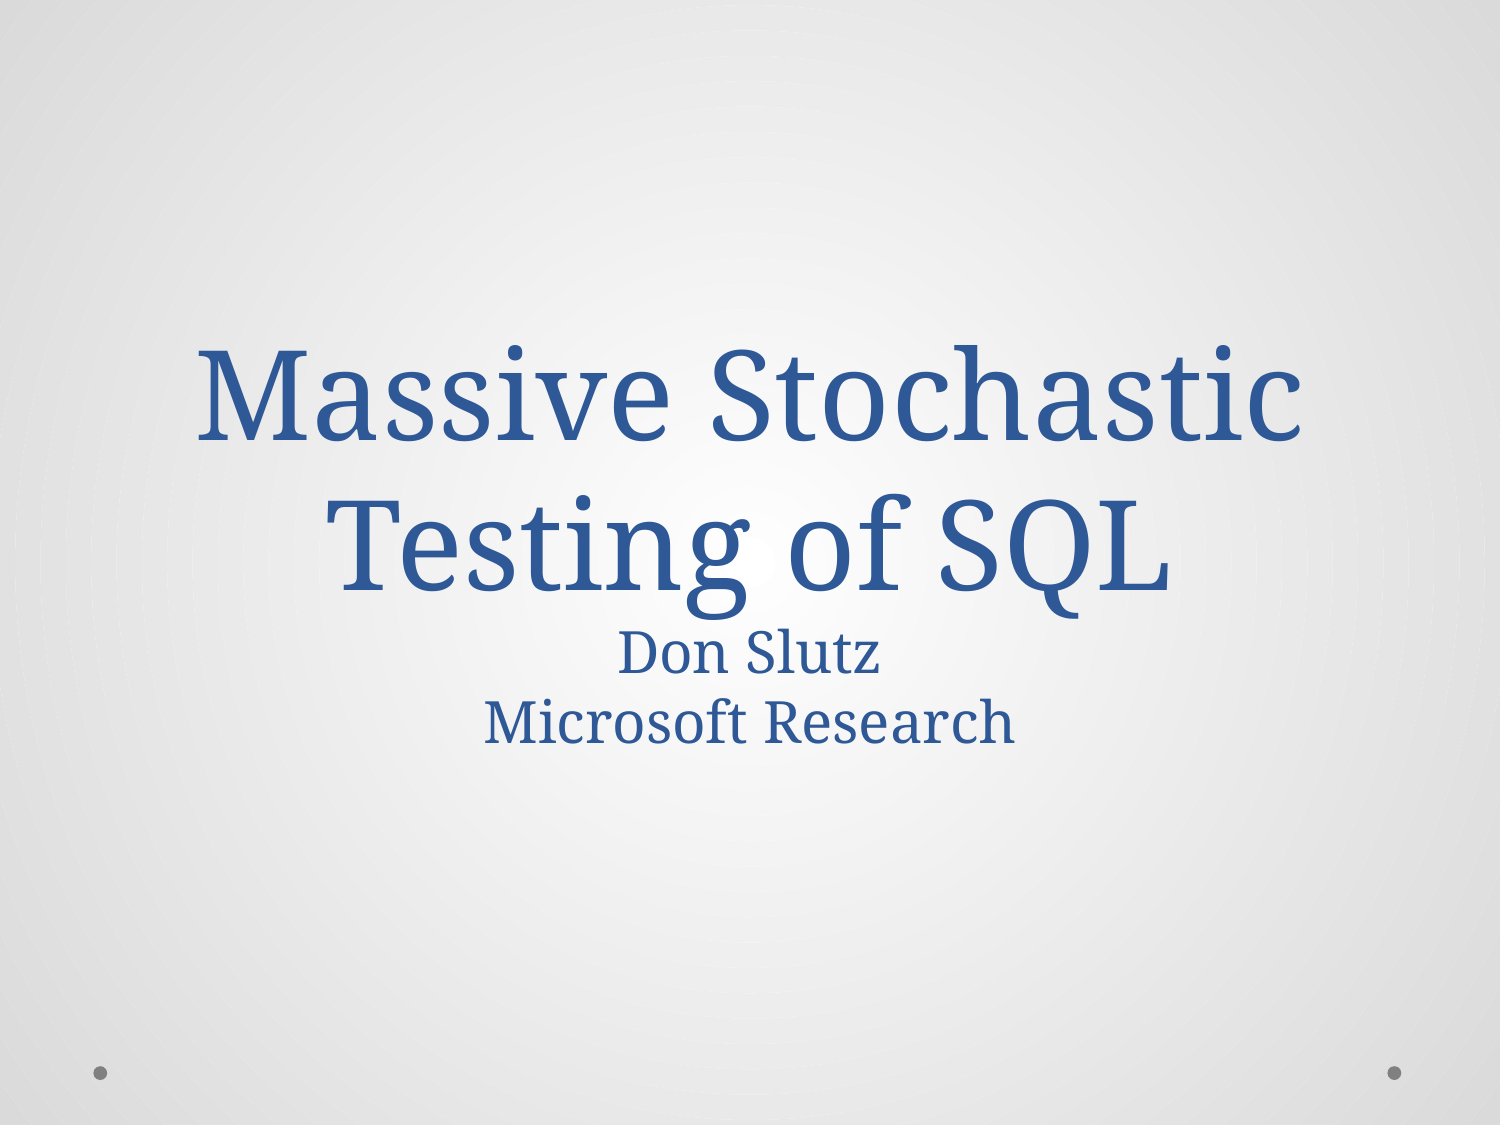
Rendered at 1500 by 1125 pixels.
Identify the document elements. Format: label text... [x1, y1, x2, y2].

title Massive Stochastic Testing of SQL Don Slutz Microsoft Research [112, 62, 1388, 763]
